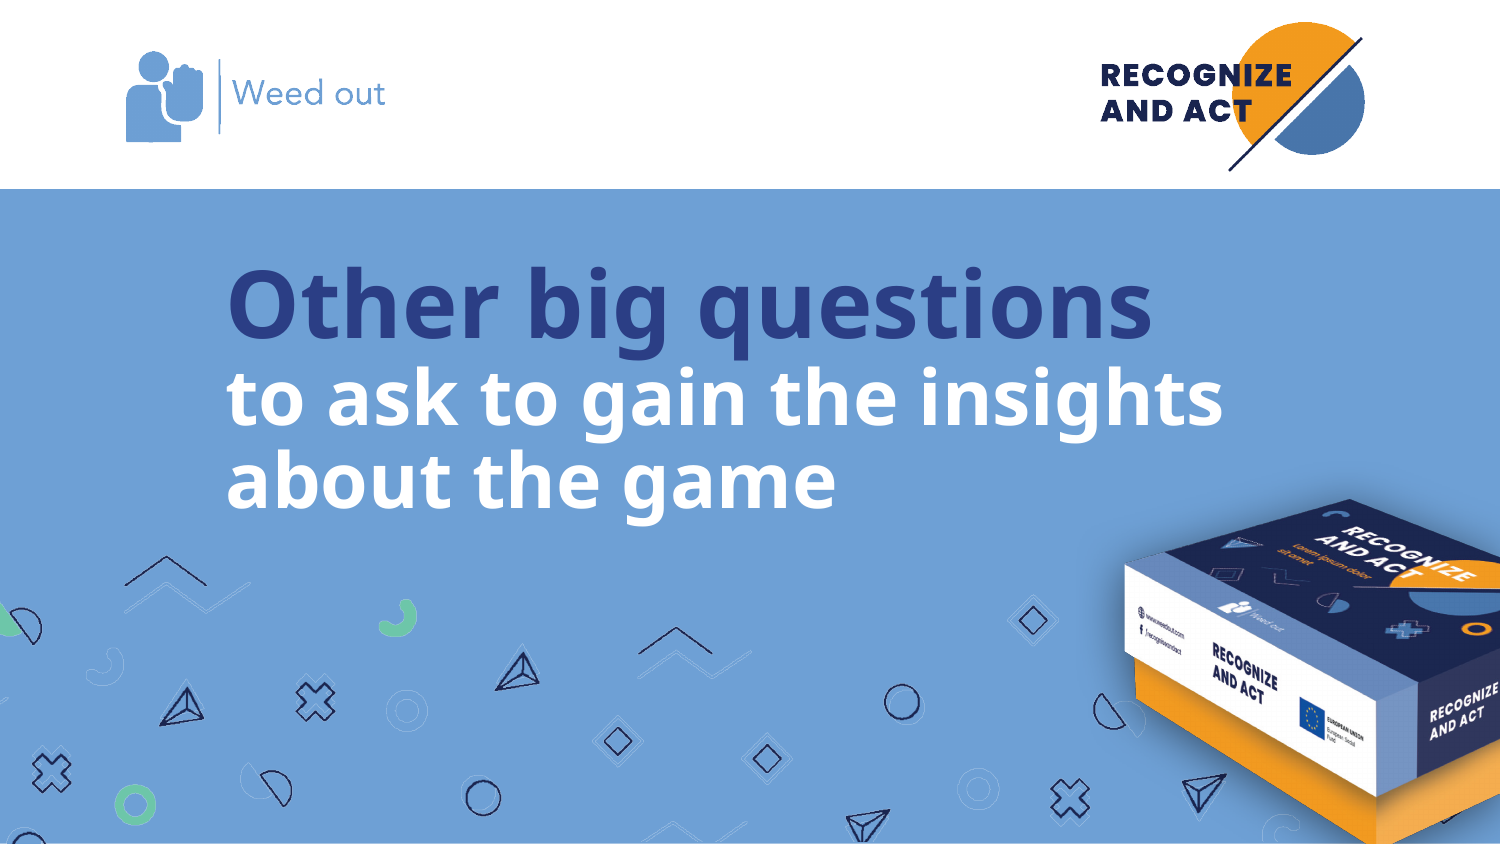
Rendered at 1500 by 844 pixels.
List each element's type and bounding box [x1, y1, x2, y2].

picture [0, 188, 1500, 844]
picture [1100, 21, 1365, 172]
picture [126, 50, 385, 143]
